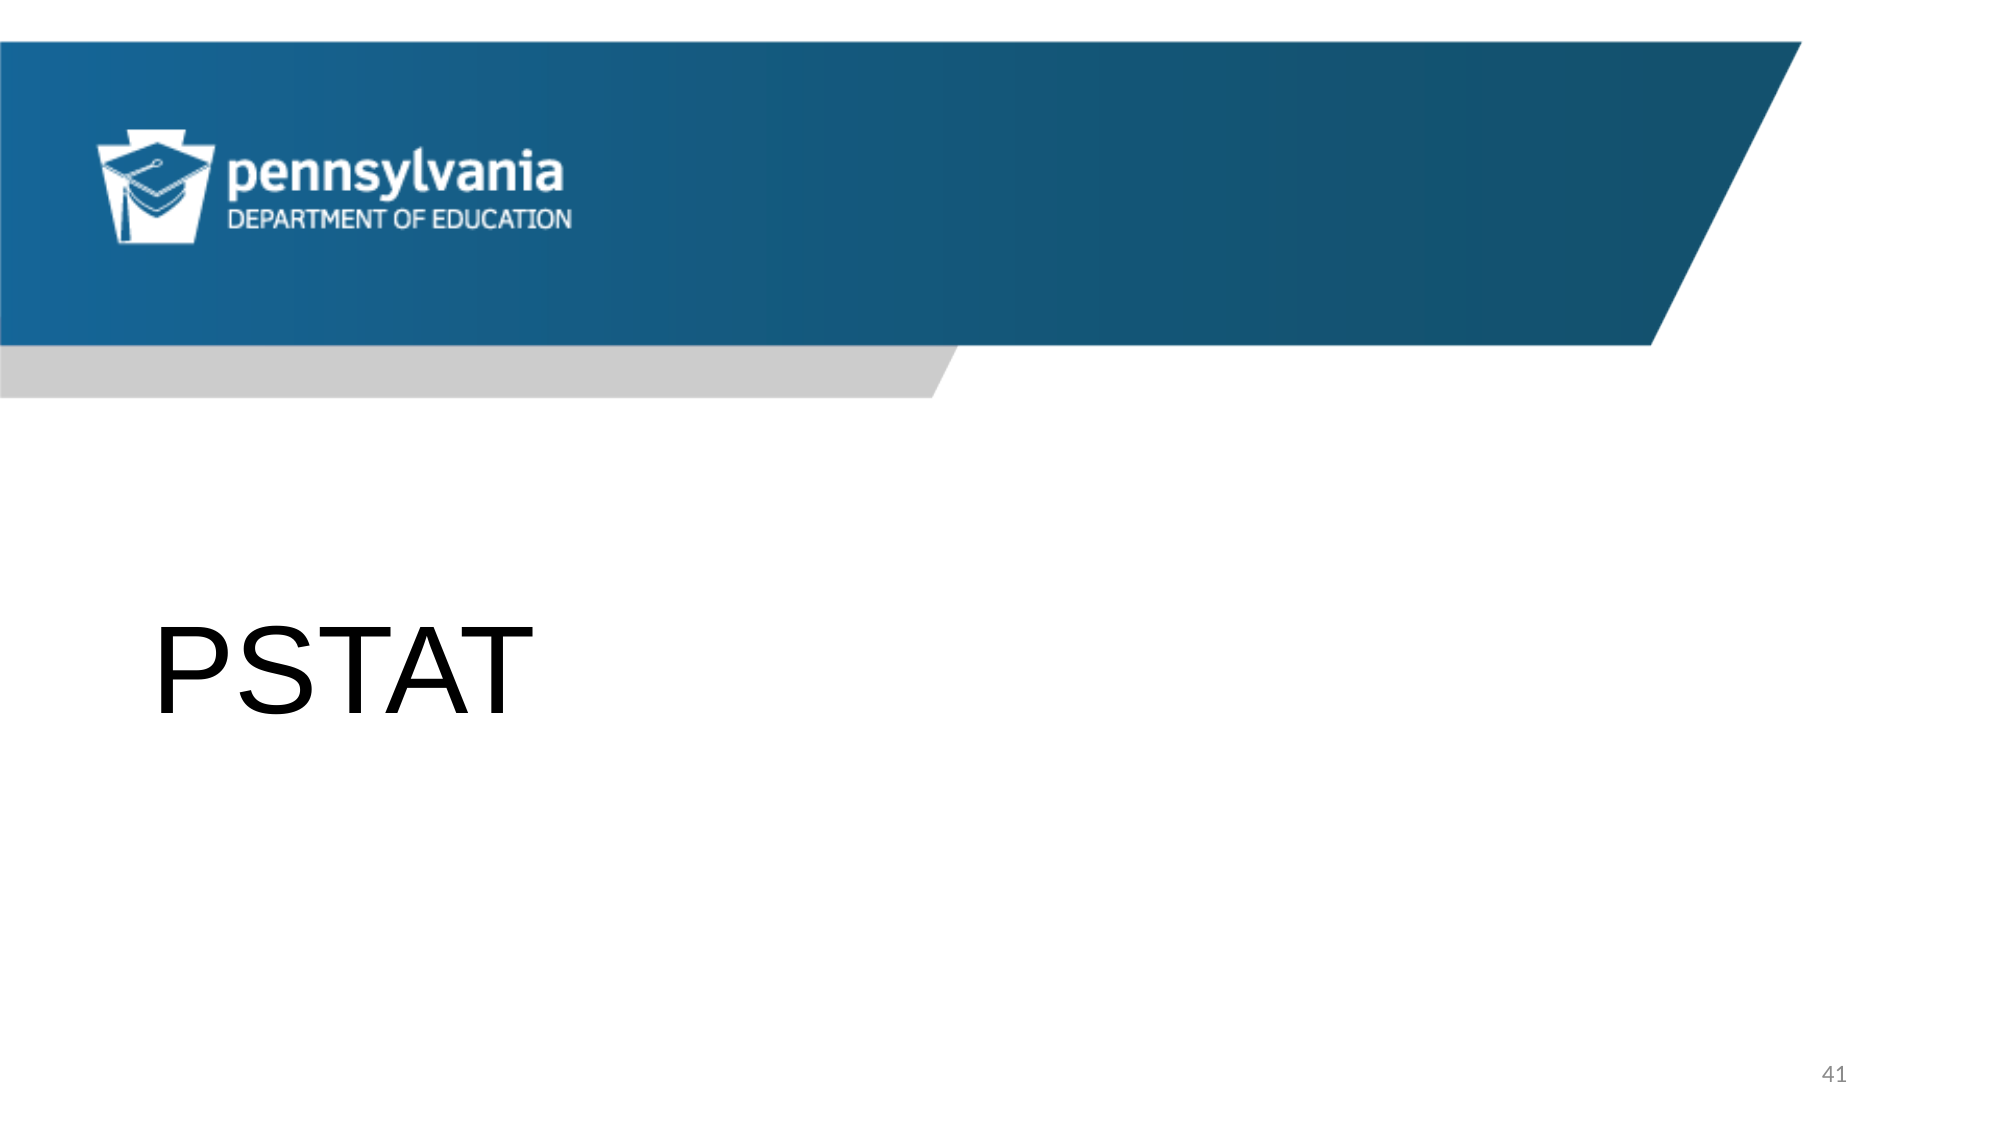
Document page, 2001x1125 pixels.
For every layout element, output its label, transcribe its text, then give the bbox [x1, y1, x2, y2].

slide_number 41 [1412, 1042, 1863, 1103]
title PSTAT [136, 280, 1862, 749]
picture [0, 24, 2000, 416]
